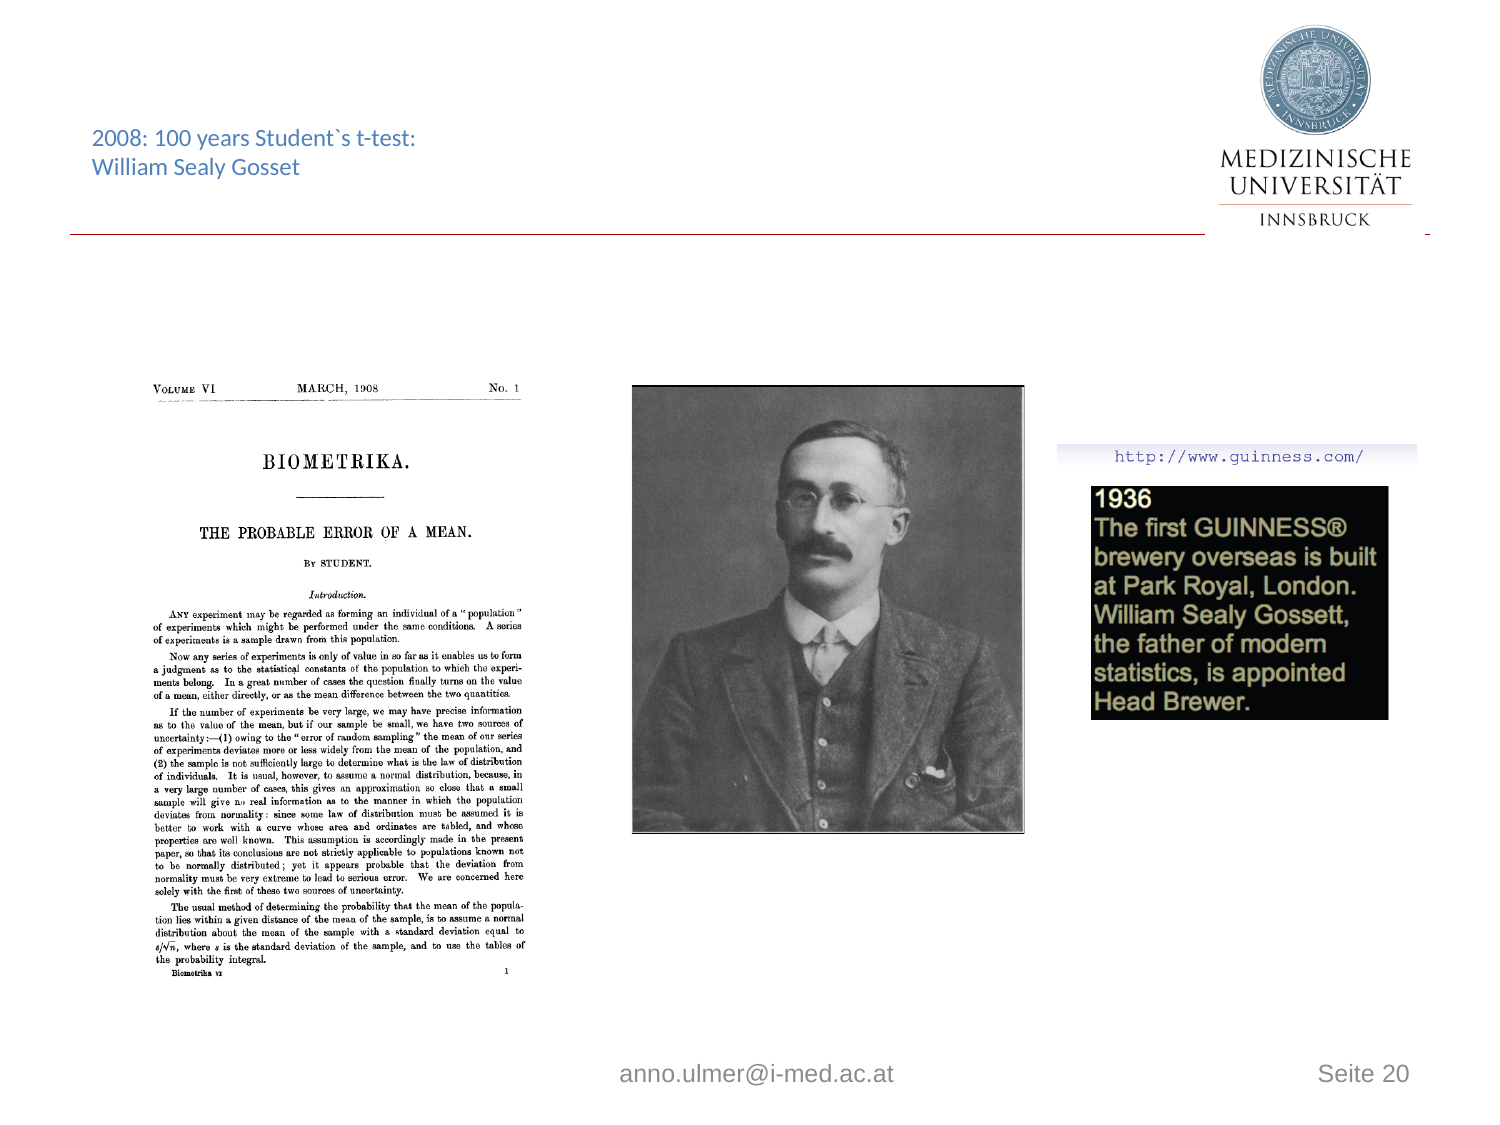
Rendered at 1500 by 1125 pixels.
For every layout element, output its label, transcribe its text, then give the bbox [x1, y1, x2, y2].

picture [76, 302, 619, 1107]
picture [1056, 444, 1418, 731]
title 2008: 100 years Student`s t-test: William Sealy Gosset [76, 113, 1436, 209]
picture [631, 385, 1025, 834]
picture [1205, 15, 1425, 113]
footer hanno.ulmer@i-med.ac.at [623, 1042, 988, 1103]
slide_number Seite 20 [1074, 1042, 1425, 1103]
picture [1205, 209, 1425, 235]
